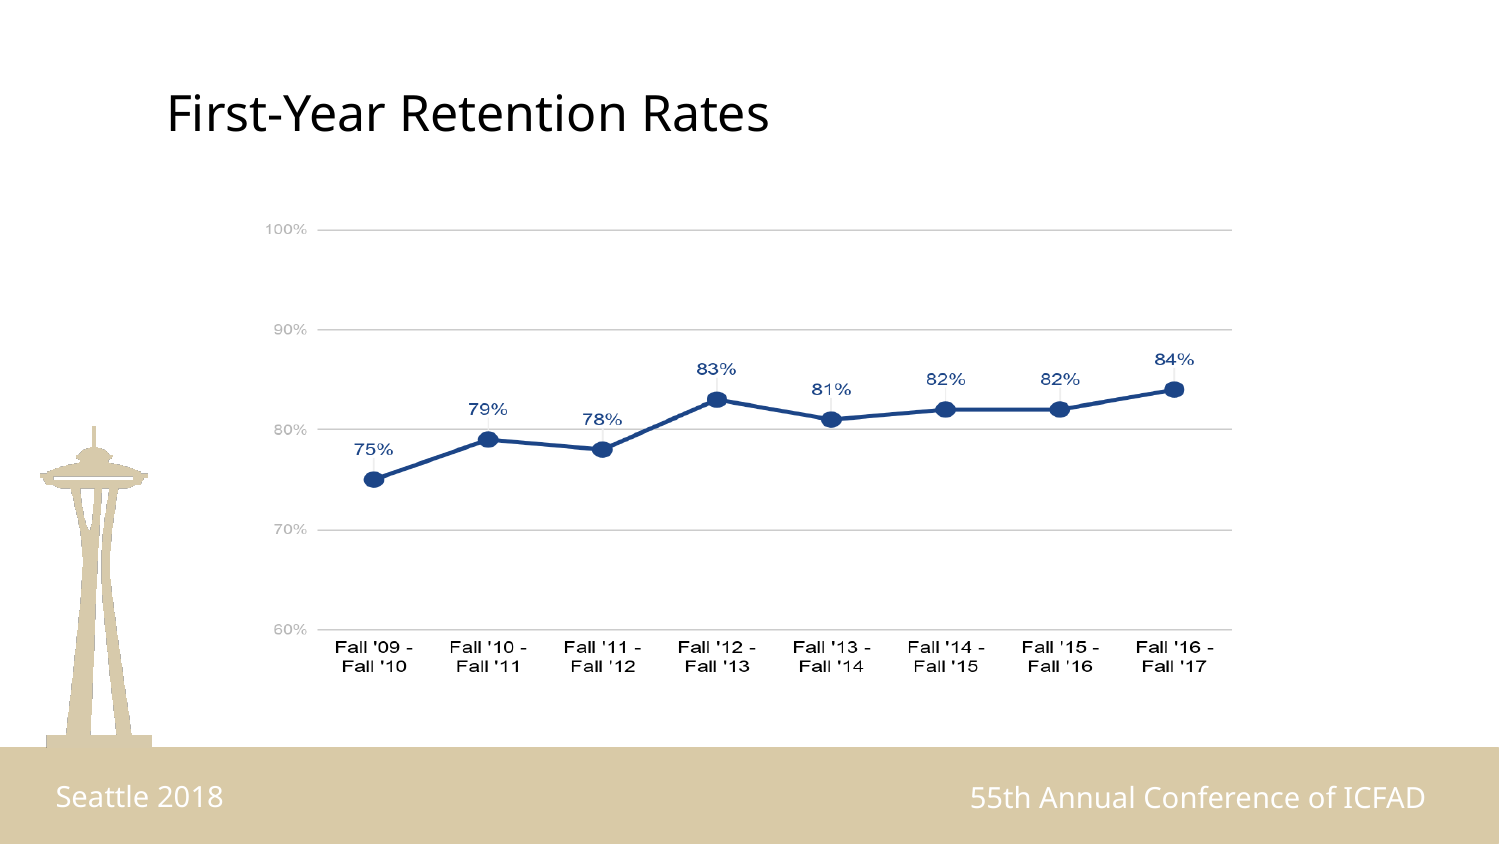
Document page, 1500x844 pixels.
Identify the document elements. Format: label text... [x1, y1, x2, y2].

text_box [0, 426, 1499, 844]
title First-Year Retention Rates [151, 66, 1442, 161]
picture [231, 195, 1263, 701]
